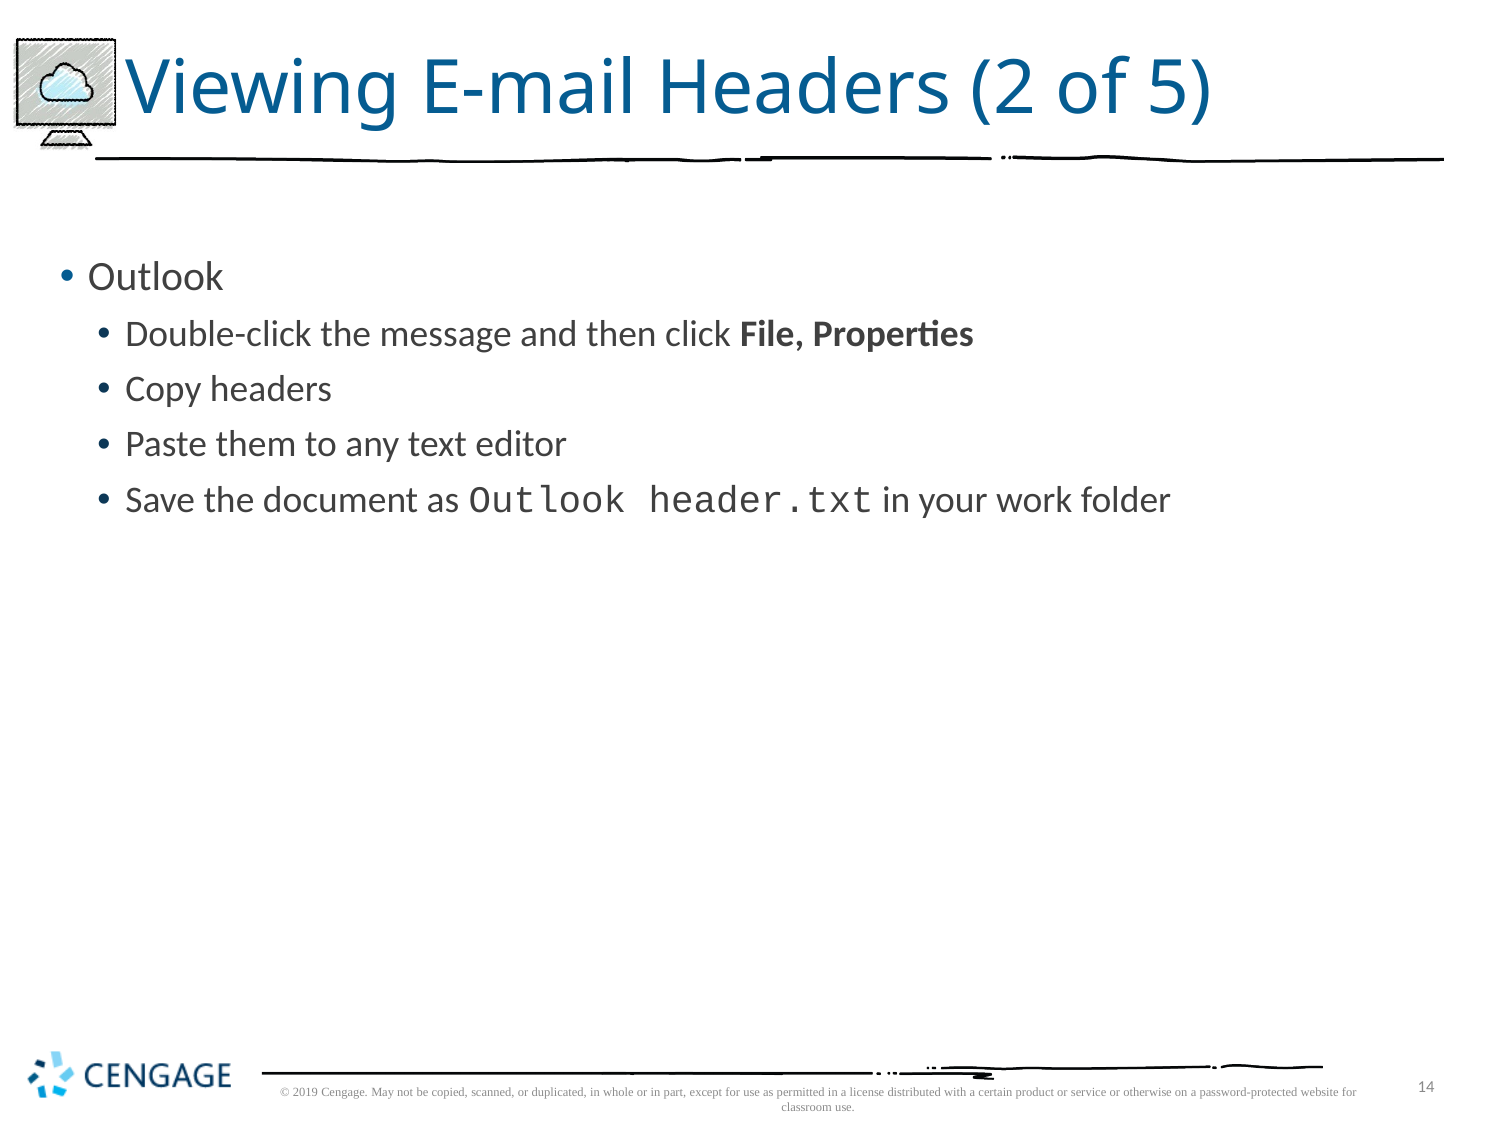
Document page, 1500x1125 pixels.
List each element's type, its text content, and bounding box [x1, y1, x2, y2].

picture [95, 155, 1444, 163]
title Viewing E-mail Headers (2 of 5) [125, 52, 1442, 130]
picture [261, 1064, 1323, 1079]
picture [7, 1037, 244, 1111]
footer © 2019 Cengage. May not be copied, scanned, or duplicated, in whole or in part, except for use as permitted in a license distributed with a certain product or service or otherwise on a password-protected website for classroom use. [261, 1079, 1375, 1120]
list Outlook Double-click the message and then click File, Properties Copy headers Paste them to any text editor Save the document as Outlook header.txt in your work folder [59, 252, 1441, 524]
picture [12, 36, 117, 151]
